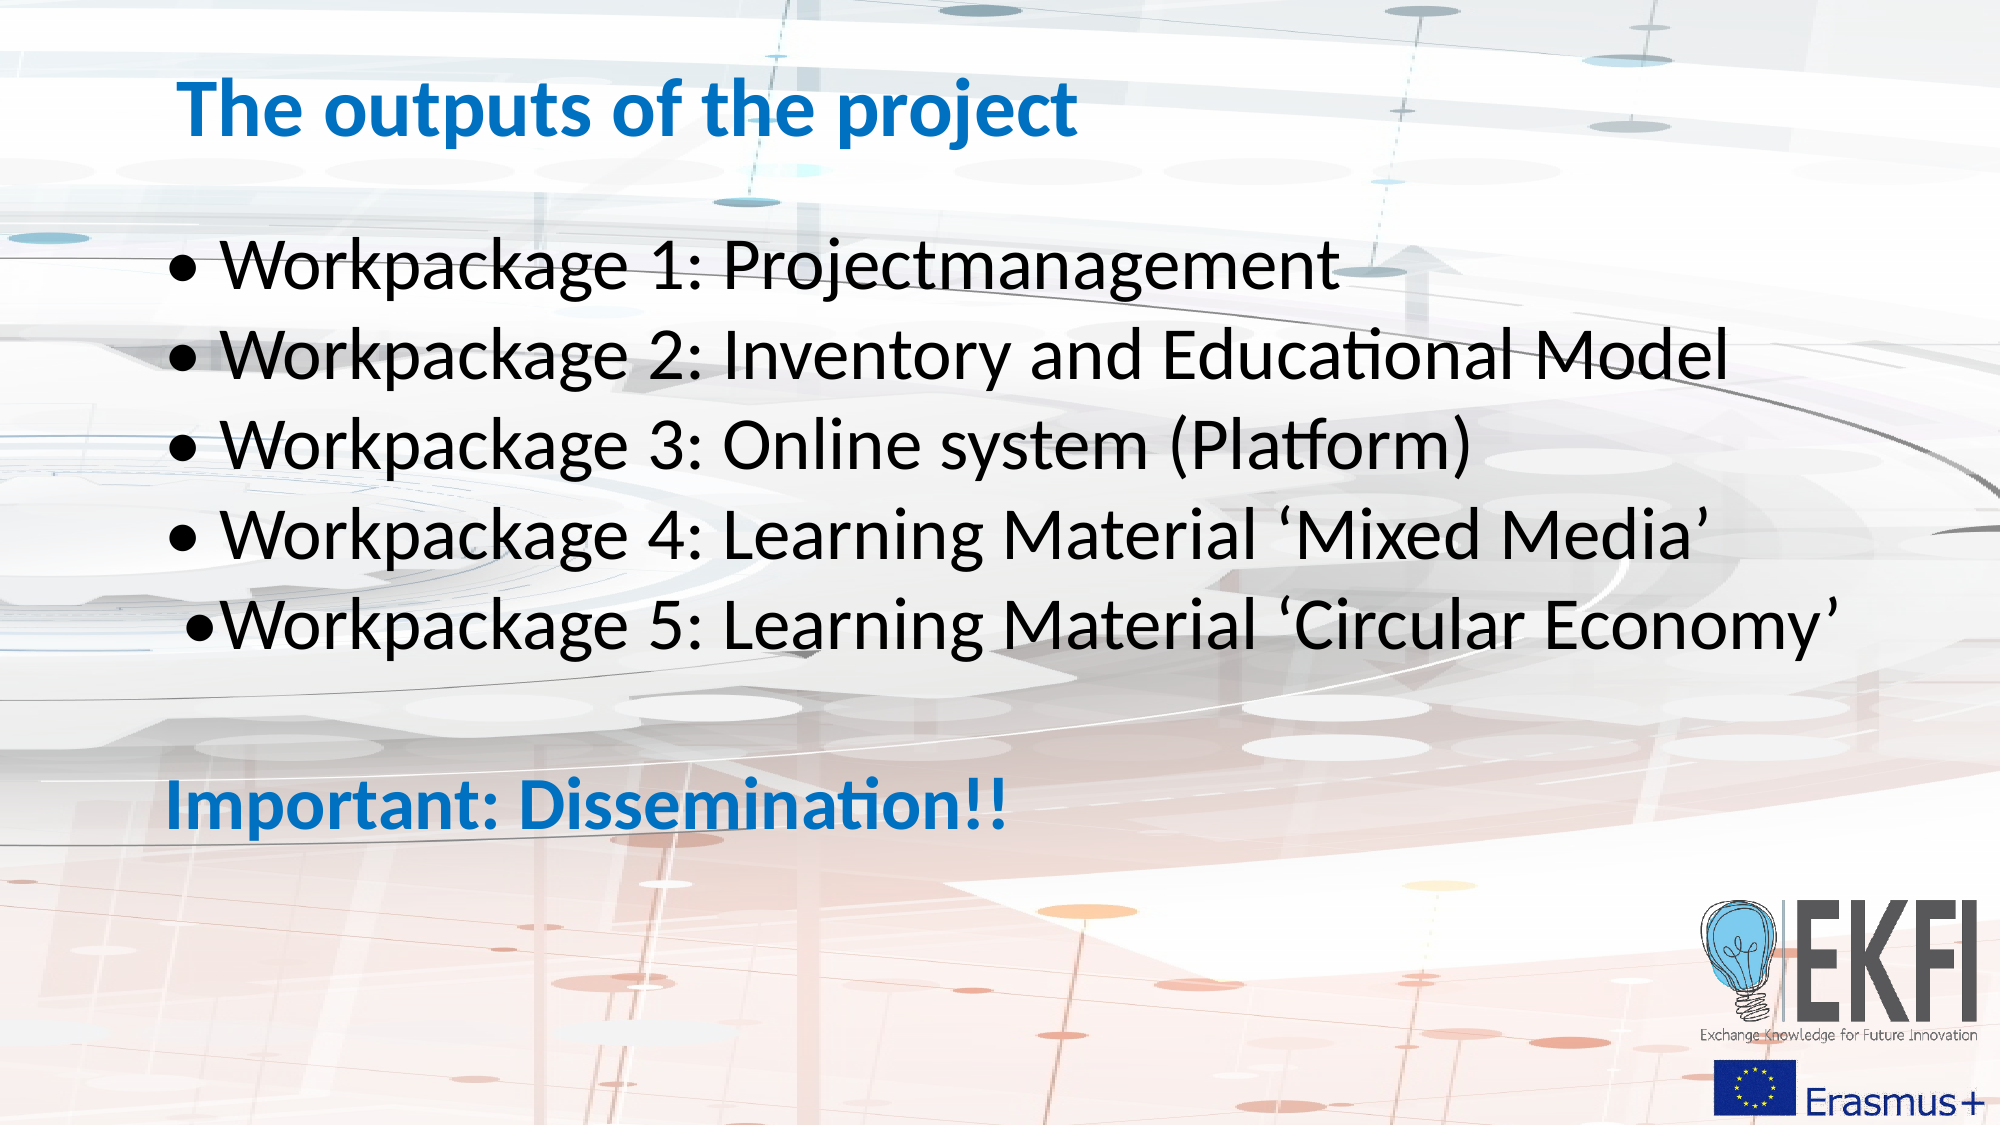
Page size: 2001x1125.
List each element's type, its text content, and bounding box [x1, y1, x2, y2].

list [1698, 897, 1979, 1044]
text_box • Workpackage 1: Projectmanagement • Workpackage 2: Inventory and Educational Model • Workpackage 3: Online system (Platform) • Workpackage 4: Learning Material ‘Mixed Media’ •Workpackage 5: Learning Material ‘Circular Economy’ Important: Dissemination!! [150, 206, 1938, 887]
picture [1698, 1044, 2000, 1125]
title The outputs of the project [161, 50, 1887, 206]
